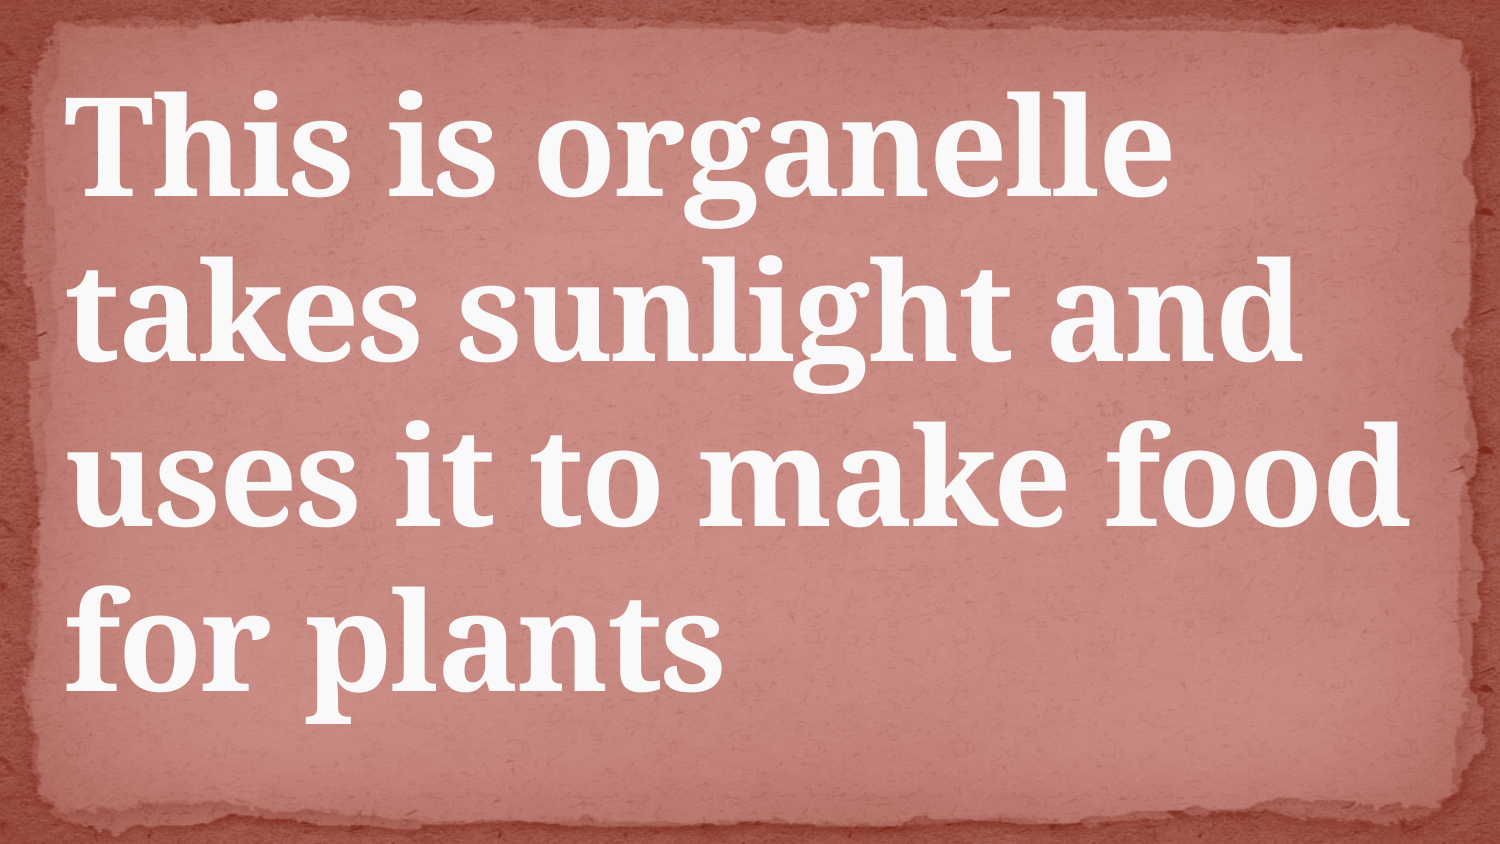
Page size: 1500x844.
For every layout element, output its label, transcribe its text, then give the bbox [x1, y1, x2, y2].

title This is organelle takes sunlight and uses it to make food for plants [49, 559, 1443, 727]
